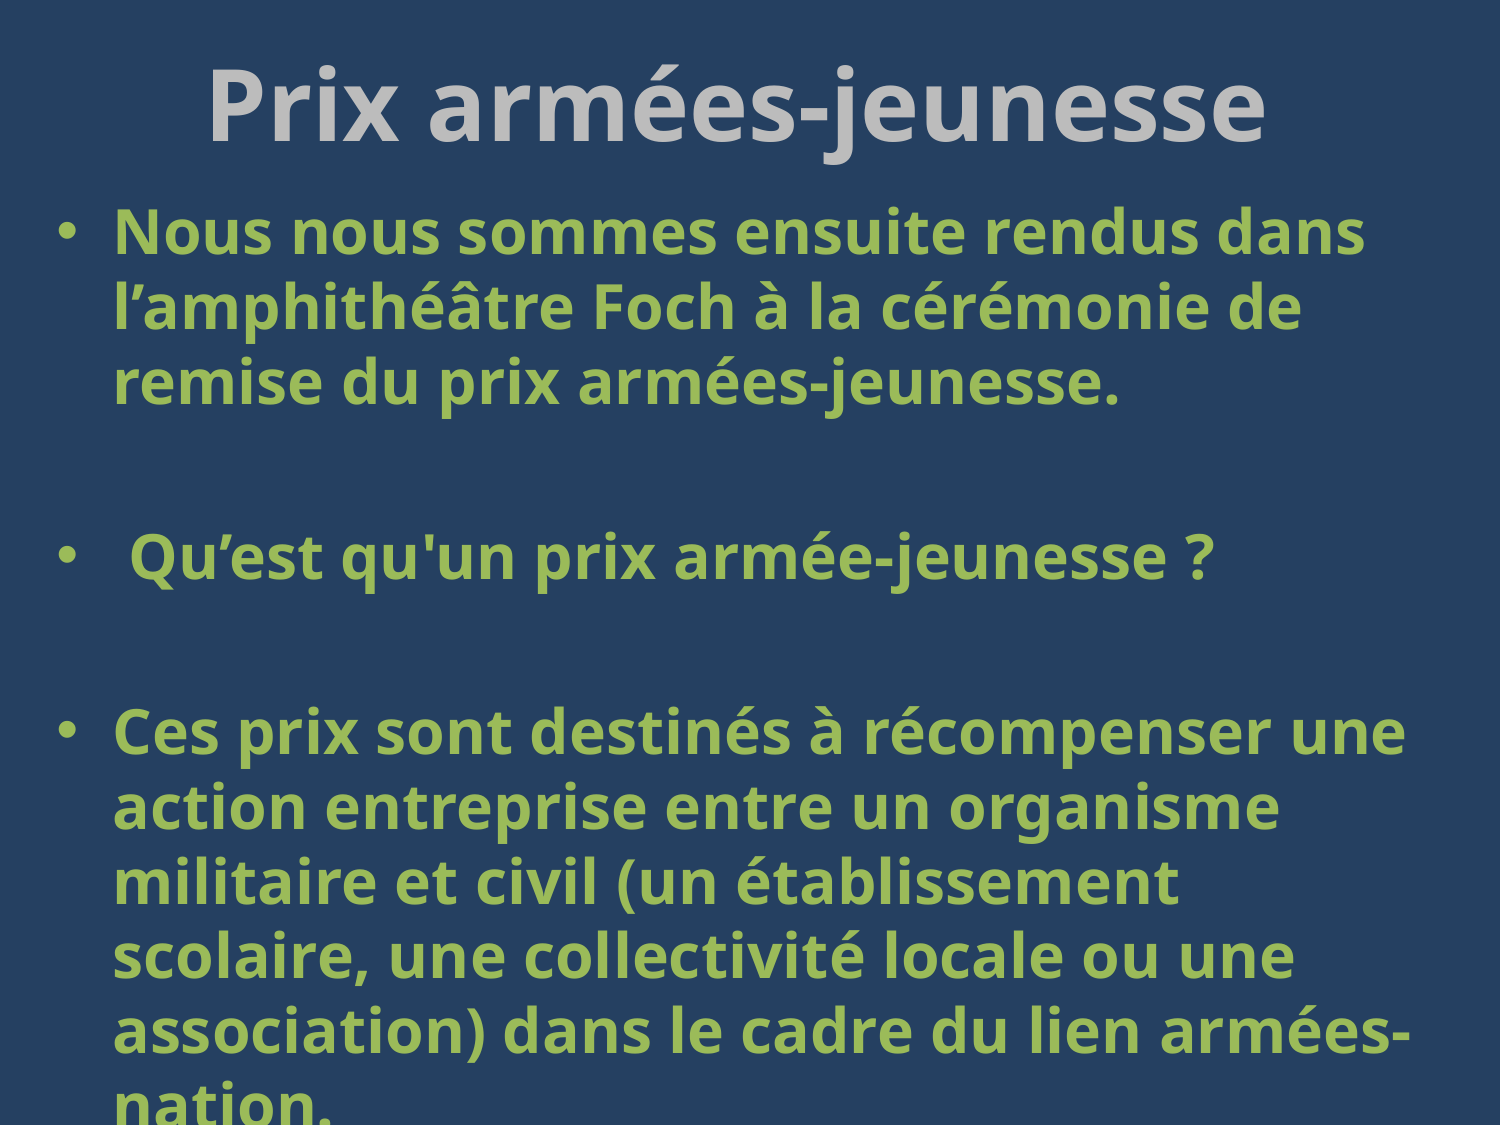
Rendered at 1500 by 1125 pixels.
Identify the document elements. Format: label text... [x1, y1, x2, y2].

text_box [0, 0, 1500, 1125]
title Prix armées-jeunesse [75, 7, 1425, 184]
list Nous nous sommes ensuite rendus dans l’amphithéâtre Foch à la cérémonie de remise du prix armées-jeunesse. Qu’est qu'un prix armée-jeunesse ? Ces prix sont destinés à récompenser une action entreprise entre un organisme militaire et civil (un établissement scolaire, une collectivité locale ou une association) dans le cadre du lien armées-nation. [41, 184, 1459, 1071]
